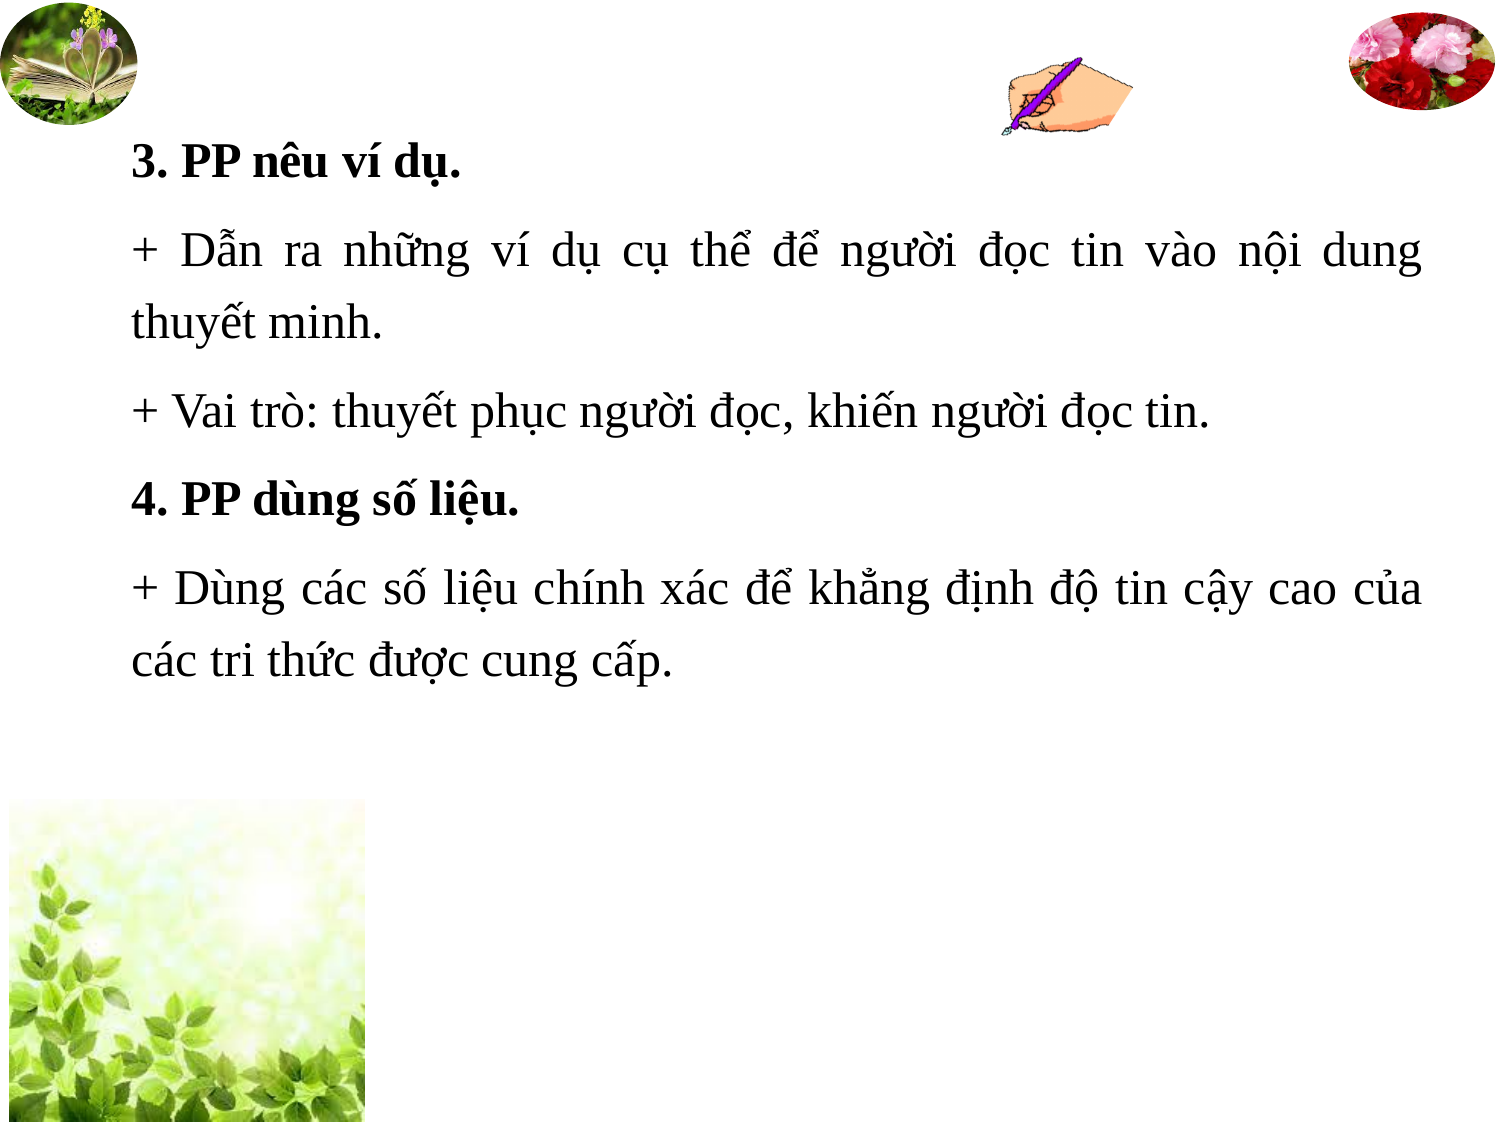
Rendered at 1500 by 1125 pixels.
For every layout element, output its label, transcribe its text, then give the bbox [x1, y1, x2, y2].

picture [0, 2, 138, 125]
text_box 3. PP nêu ví dụ. + Dẫn ra những ví dụ cụ thể để người đọc tin vào nội dung thuyết minh. + Vai trò: thuyết phục người đọc, khiến người đọc tin. 4. PP dùng số liệu. + Dùng các số liệu chính xác để khẳng định độ tin cậy cao của các tri thức được cung cấp. [116, 108, 1438, 694]
picture [9, 799, 365, 1122]
picture [977, 14, 1140, 180]
picture [1348, 12, 1496, 111]
